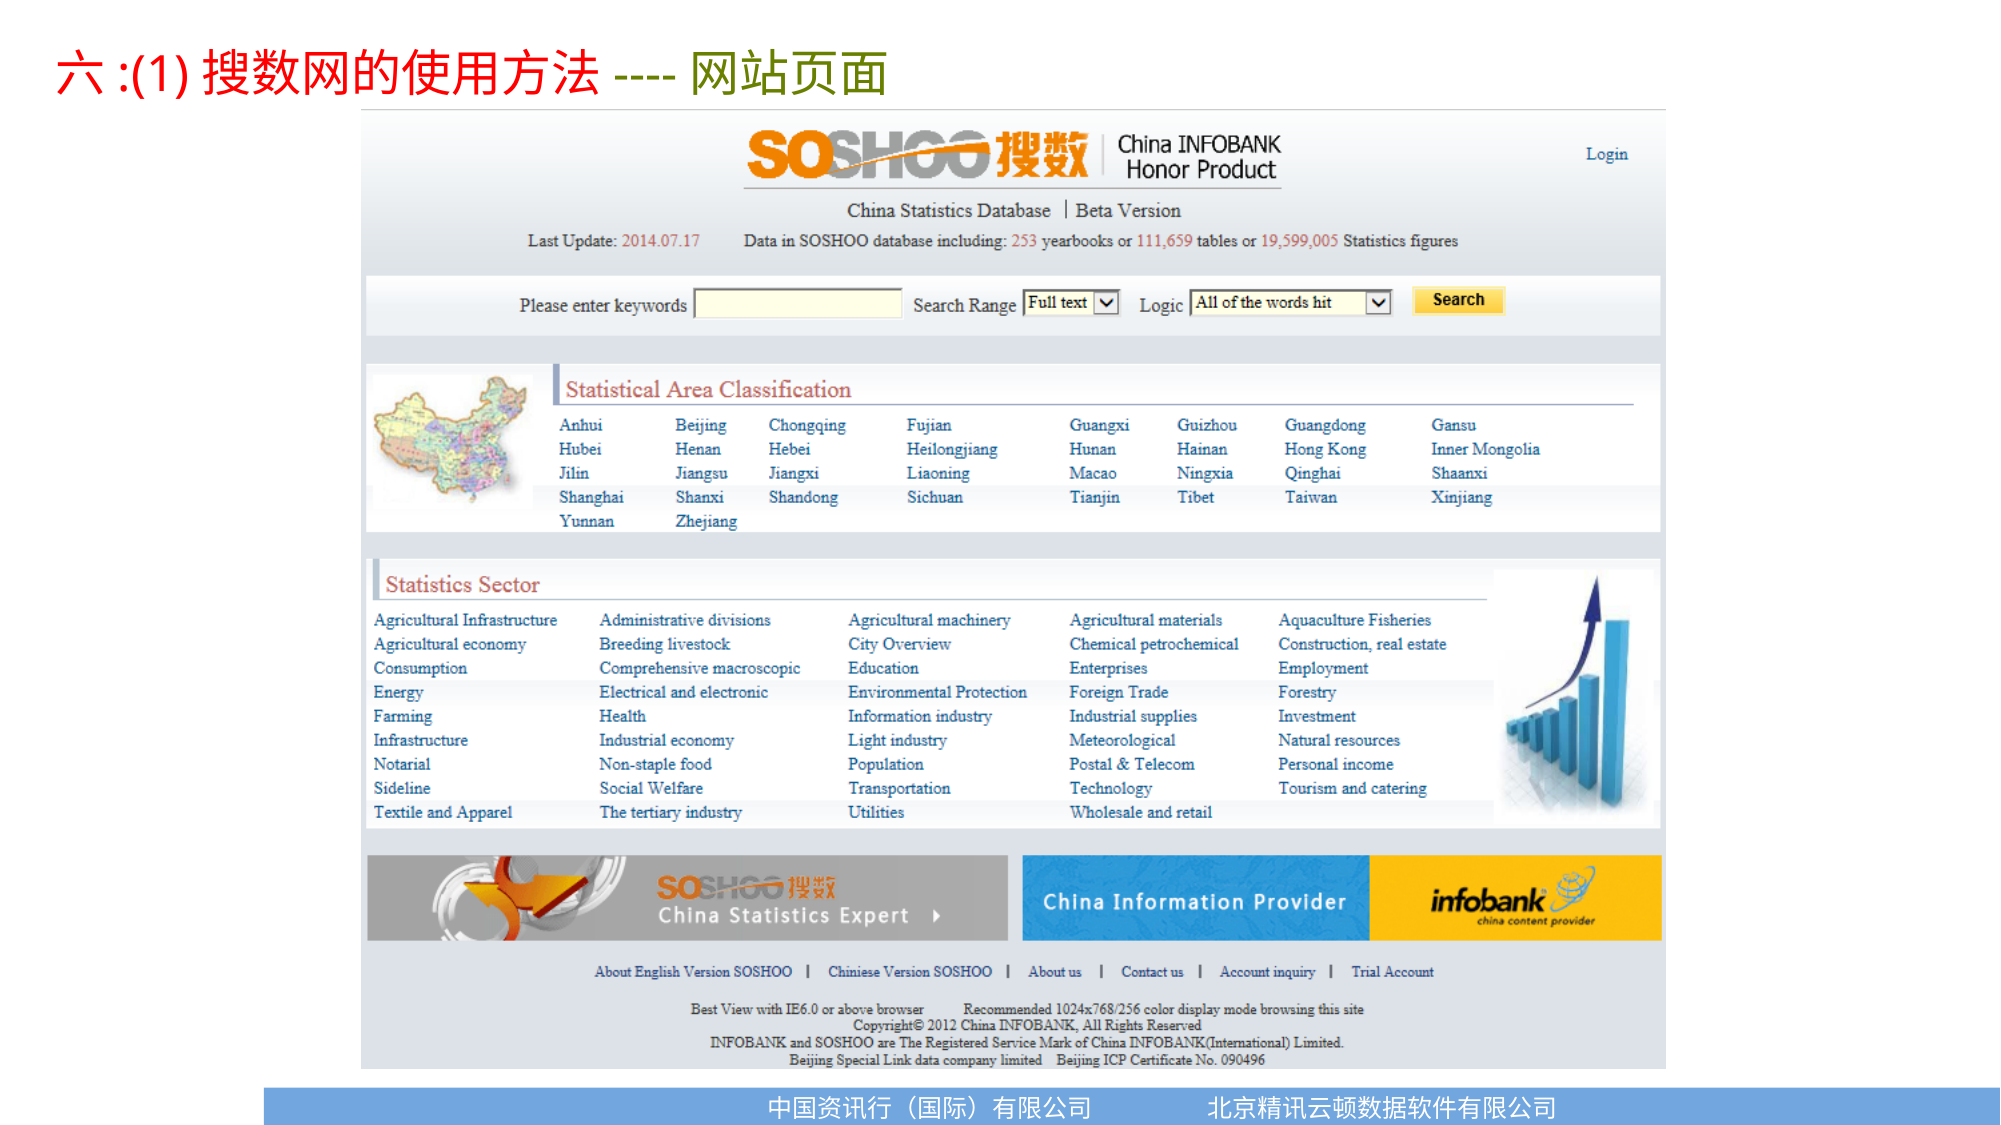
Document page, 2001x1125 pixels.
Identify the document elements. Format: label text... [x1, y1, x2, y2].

text_box 六:(1)搜数网的使用方法----网站页面 [40, 33, 921, 109]
picture [361, 109, 1666, 1069]
